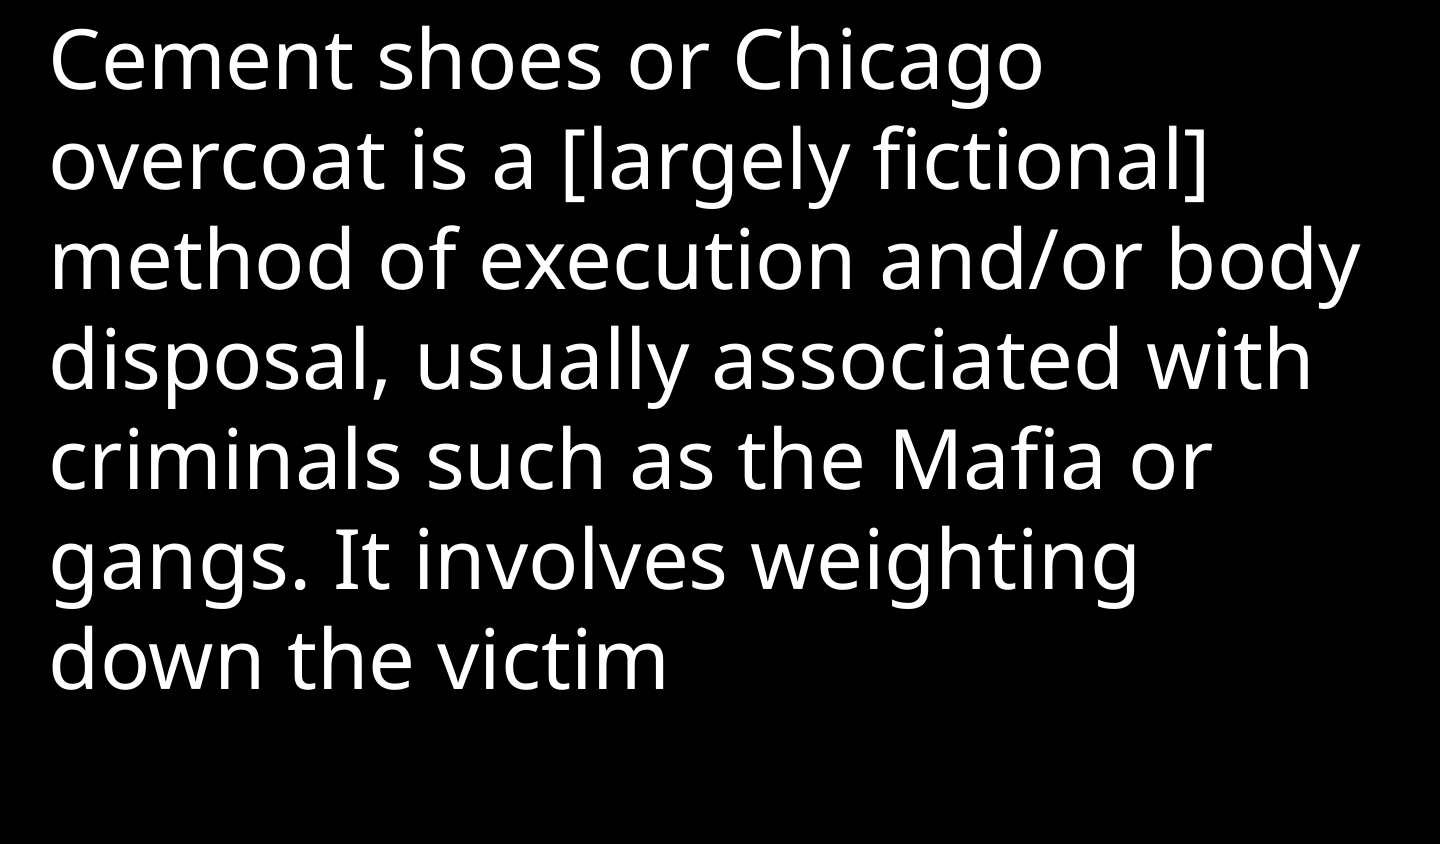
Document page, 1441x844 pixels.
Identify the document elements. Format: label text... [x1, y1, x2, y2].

subtitle Cement shoes or Chicago overcoat is a [largely fictional] method of execution and/or body disposal, usually associated with criminals such as the Mafia or gangs. It involves weighting down the victim [36, 0, 1393, 844]
